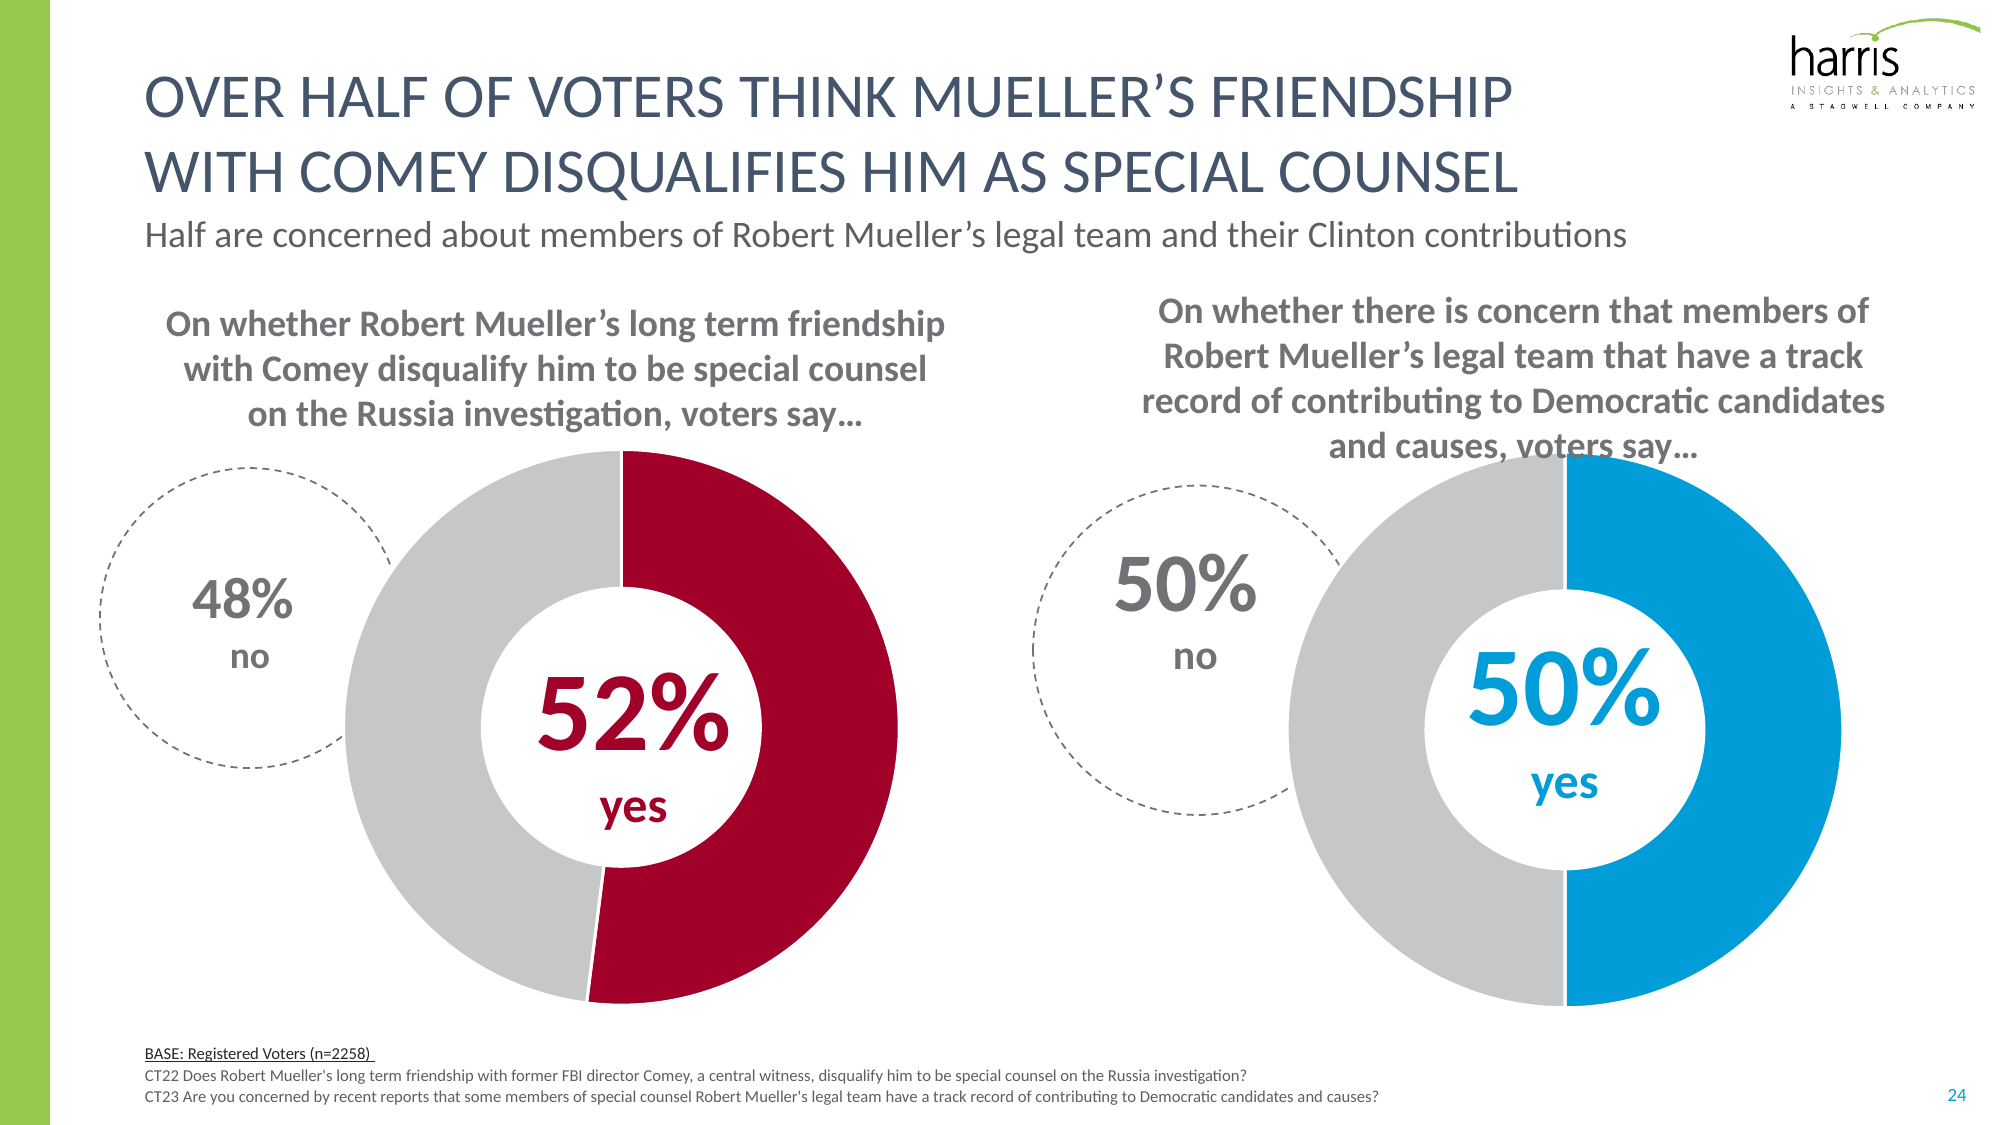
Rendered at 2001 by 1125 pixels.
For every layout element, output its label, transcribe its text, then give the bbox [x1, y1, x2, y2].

picture [1787, 14, 1983, 113]
list BASE: Registered Voters (n=2258) CT22 Does Robert Mueller's long term friendship with former FBI director Comey, a central witness, disqualify him to be special counsel on the Russia investigation? CT23 Are you concerned by recent reports that some members of special counsel Robert Mueller's legal team have a track record of contributing to Democratic candidates and causes? [129, 1045, 1916, 1106]
list Half are concerned about members of Robert Mueller’s legal team and their Clinton contributions [129, 210, 1915, 262]
title over half of voters think Mueller’s FRIENDSHIP WITH COMEY DISQUALIFIES HIM AS special counsel [129, 111, 1917, 205]
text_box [1032, 440, 1981, 1020]
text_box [99, 437, 1037, 1018]
text_box On whether Robert Mueller’s long term friendship with Comey disqualify him to be special counsel on the Russia investigation, voters say… [149, 291, 963, 437]
text_box On whether there is concern that members of Robert Mueller’s legal team that have a track record of contributing to Democratic candidates and causes, voters say… [1103, 278, 1925, 440]
